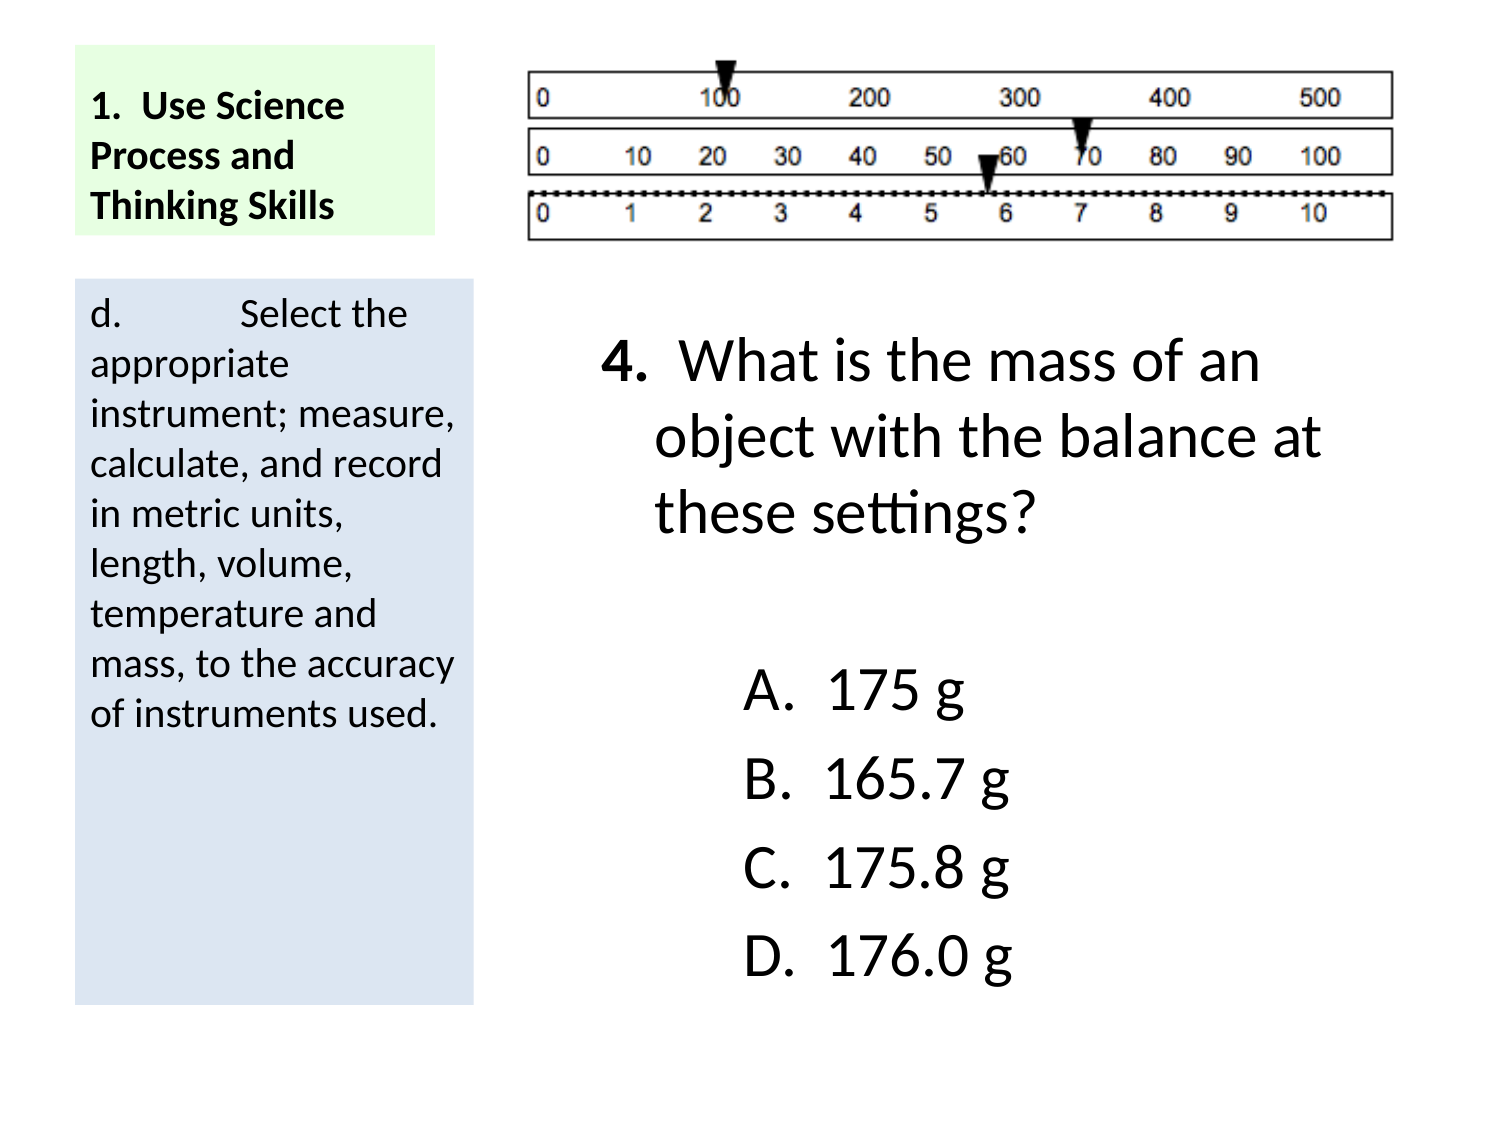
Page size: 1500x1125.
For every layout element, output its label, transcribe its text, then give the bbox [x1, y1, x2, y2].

list d. Select the appropriate instrument; measure, calculate, and record in metric units, length, volume, temperature and mass, to the accuracy of instruments used. [75, 278, 474, 1005]
list 4. What is the mass of an object with the balance at these settings? A. 175 g B. 165.7 g C. 175.8 g D. 176.0 g [586, 287, 1425, 1005]
title 1. Use Science Process and Thinking Skills [75, 44, 435, 236]
picture [495, 40, 1426, 279]
